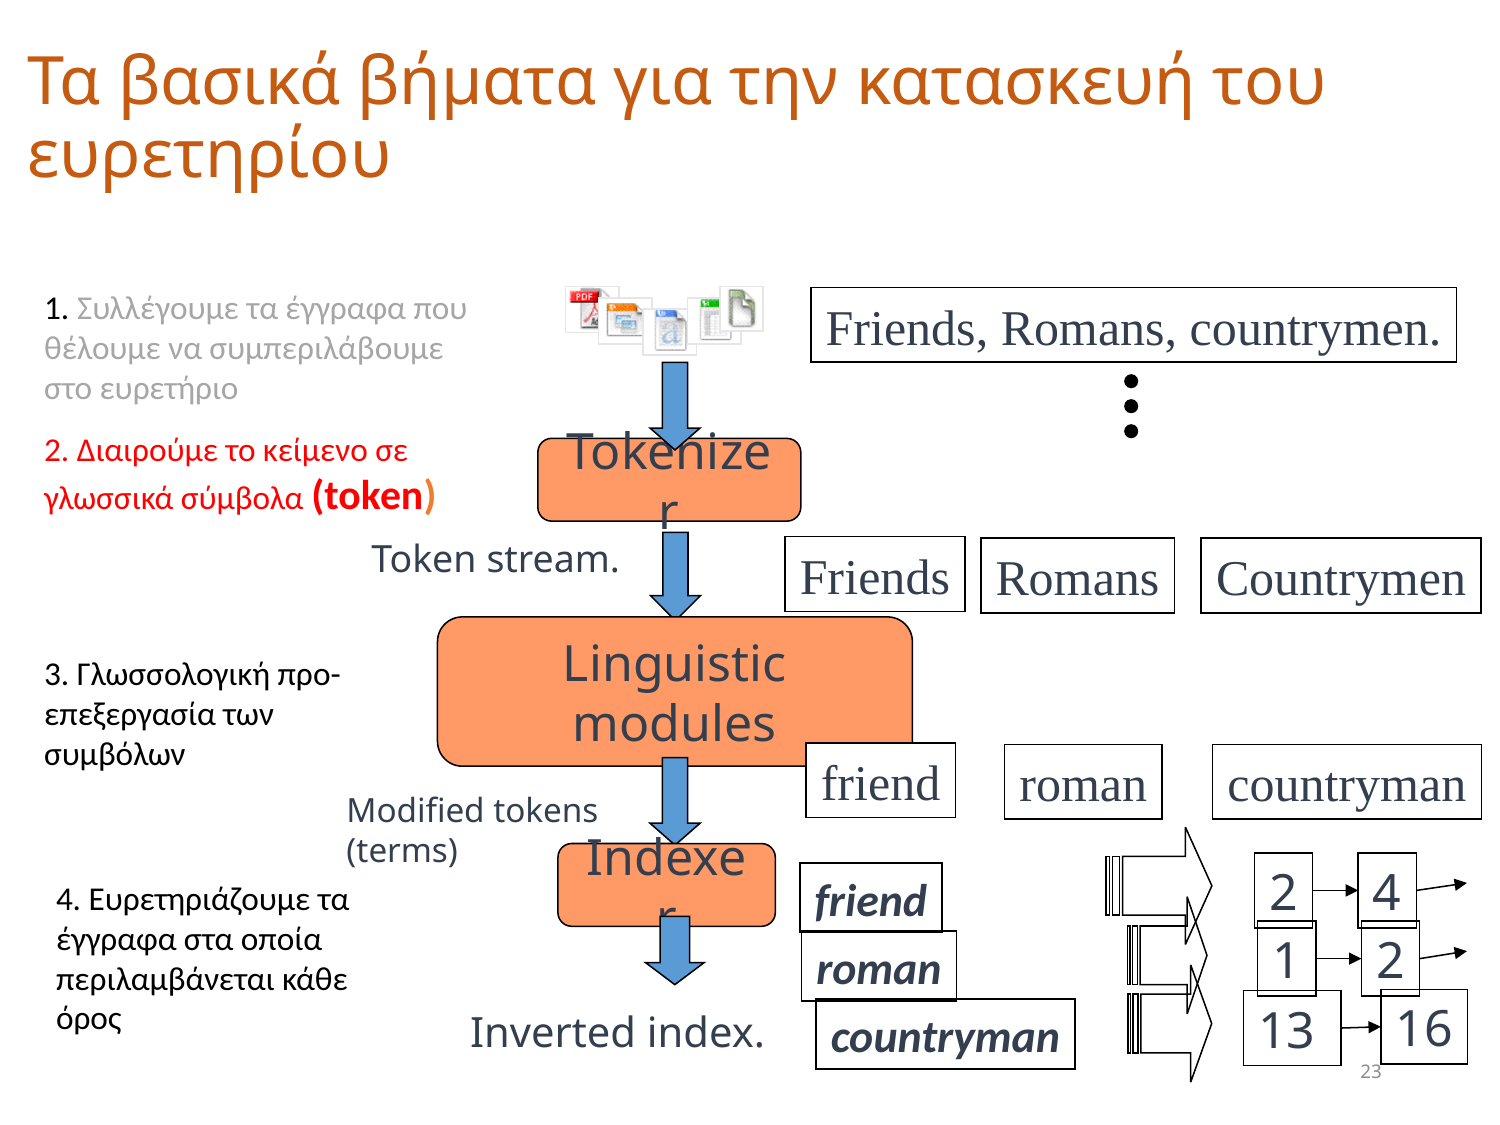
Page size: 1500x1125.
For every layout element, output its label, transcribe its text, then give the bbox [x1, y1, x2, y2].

text_box [1132, 925, 1138, 985]
slide_number 23 [1059, 1042, 1397, 1103]
text_box [1132, 994, 1139, 1053]
text_box [1106, 878, 1110, 916]
text_box 2 [1361, 921, 1420, 996]
text_box 2 [1254, 878, 1313, 928]
text_box Inverted index. [455, 998, 781, 1064]
text_box 13 [1243, 990, 1342, 1066]
text_box 3. Γλωσσολογική προ-επεξεργασία των συμβόλων [29, 645, 324, 780]
text_box [1124, 424, 1138, 437]
text_box 4 [1358, 878, 1417, 928]
text_box 16 [1380, 989, 1468, 1065]
text_box Friends, Romans, countrymen. [810, 287, 1457, 363]
text_box [1127, 925, 1131, 985]
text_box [324, 616, 1483, 878]
text_box friend [799, 878, 943, 933]
text_box [1112, 878, 1120, 916]
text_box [566, 287, 763, 355]
text_box 1. Συλλέγουμε τα έγγραφα που θέλουμε να συμπεριλάβουμε στο ευρετήριο [29, 278, 514, 414]
text_box [650, 362, 701, 437]
text_box [1127, 994, 1131, 1053]
text_box [1122, 878, 1212, 925]
text_box [1124, 374, 1138, 388]
text_box [1140, 964, 1212, 1083]
text_box [645, 916, 705, 985]
text_box 1 [1257, 921, 1316, 996]
text_box 4. Ευρετηριάζουμε τα έγγραφα στα οποία περιλαμβάνεται κάθε όρος [41, 869, 420, 1044]
text_box [1124, 399, 1138, 413]
text_box Indexer [557, 878, 776, 927]
text_box 2. Διαιρούμε το κείμενο σε γλωσσικά σύμβολα (token) [29, 420, 491, 526]
title Τα βασικά βήματα για την κατασκευή του ευρετηρίου [12, 24, 1500, 214]
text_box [348, 437, 1483, 616]
text_box countryman [816, 999, 1076, 1069]
text_box [1140, 896, 1207, 994]
text_box roman [801, 931, 957, 1001]
